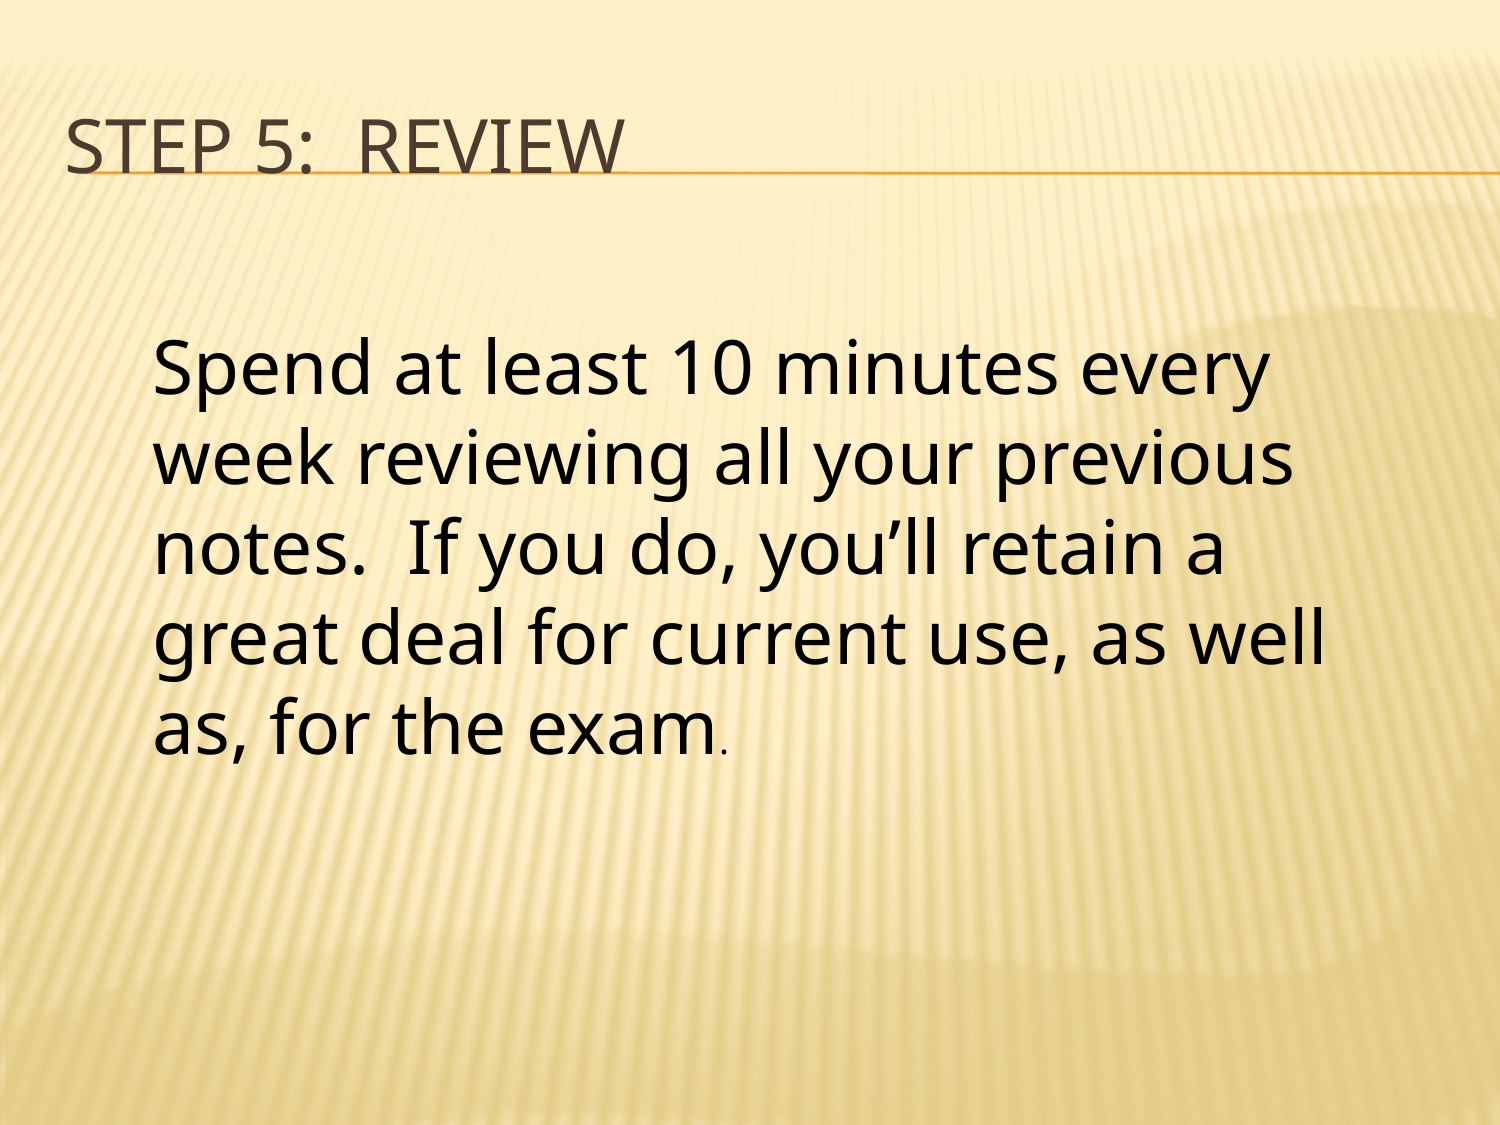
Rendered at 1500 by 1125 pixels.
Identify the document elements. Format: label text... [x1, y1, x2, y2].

text_box Spend at least 10 minutes every week reviewing all your previous notes. If you do, you’ll retain a great deal for current use, as well as, for the exam. [137, 312, 1375, 778]
title Step 5: Review [49, 75, 1475, 213]
